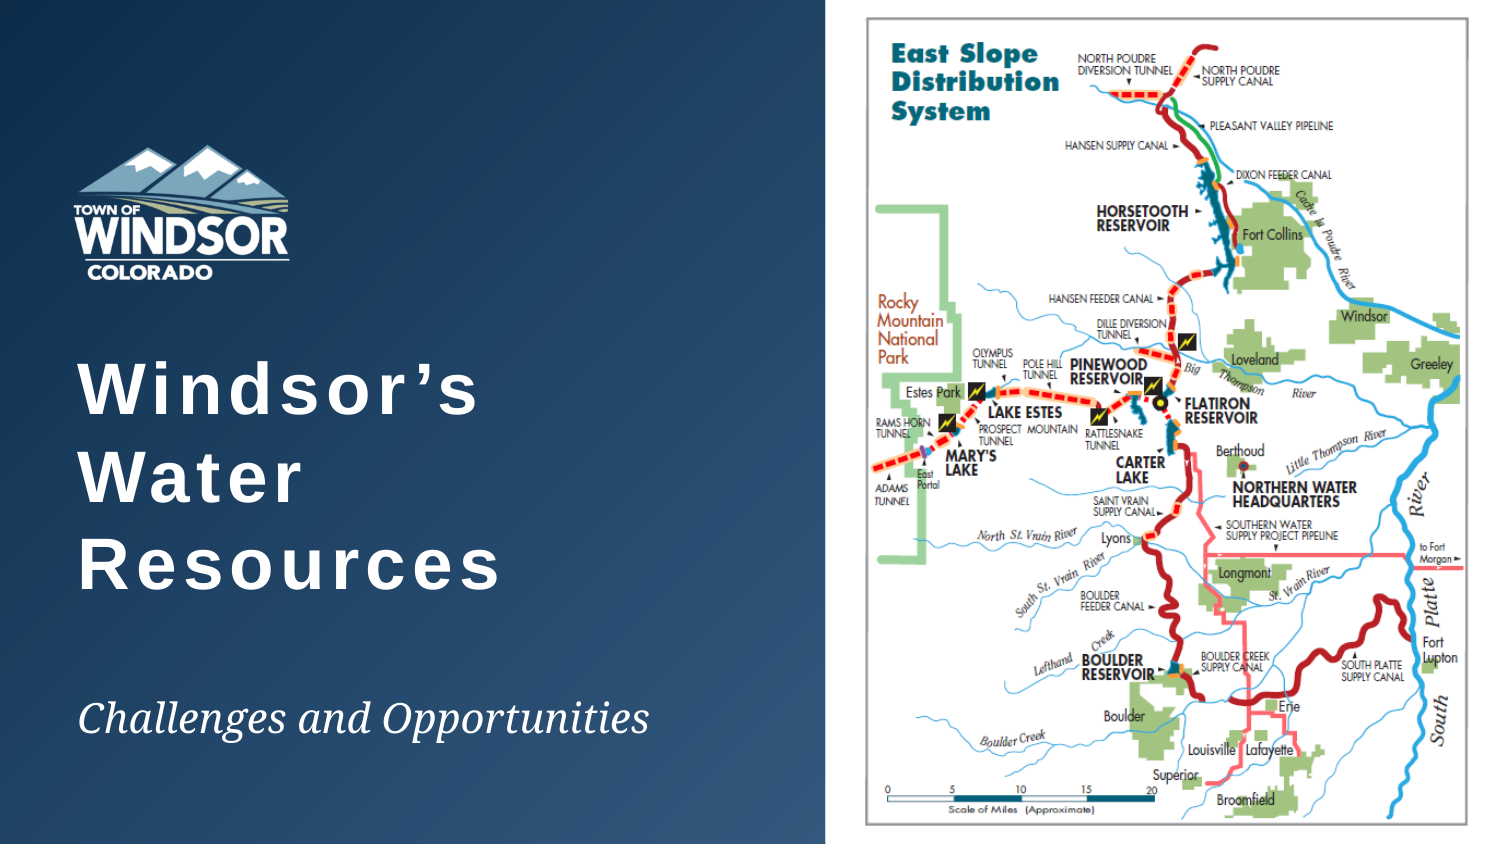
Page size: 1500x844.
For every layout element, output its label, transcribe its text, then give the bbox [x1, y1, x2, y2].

list Windsor’s Water Resources [62, 334, 748, 660]
list Challenges and Opportunities [62, 684, 671, 797]
picture [862, 16, 1471, 828]
picture [37, 109, 325, 317]
